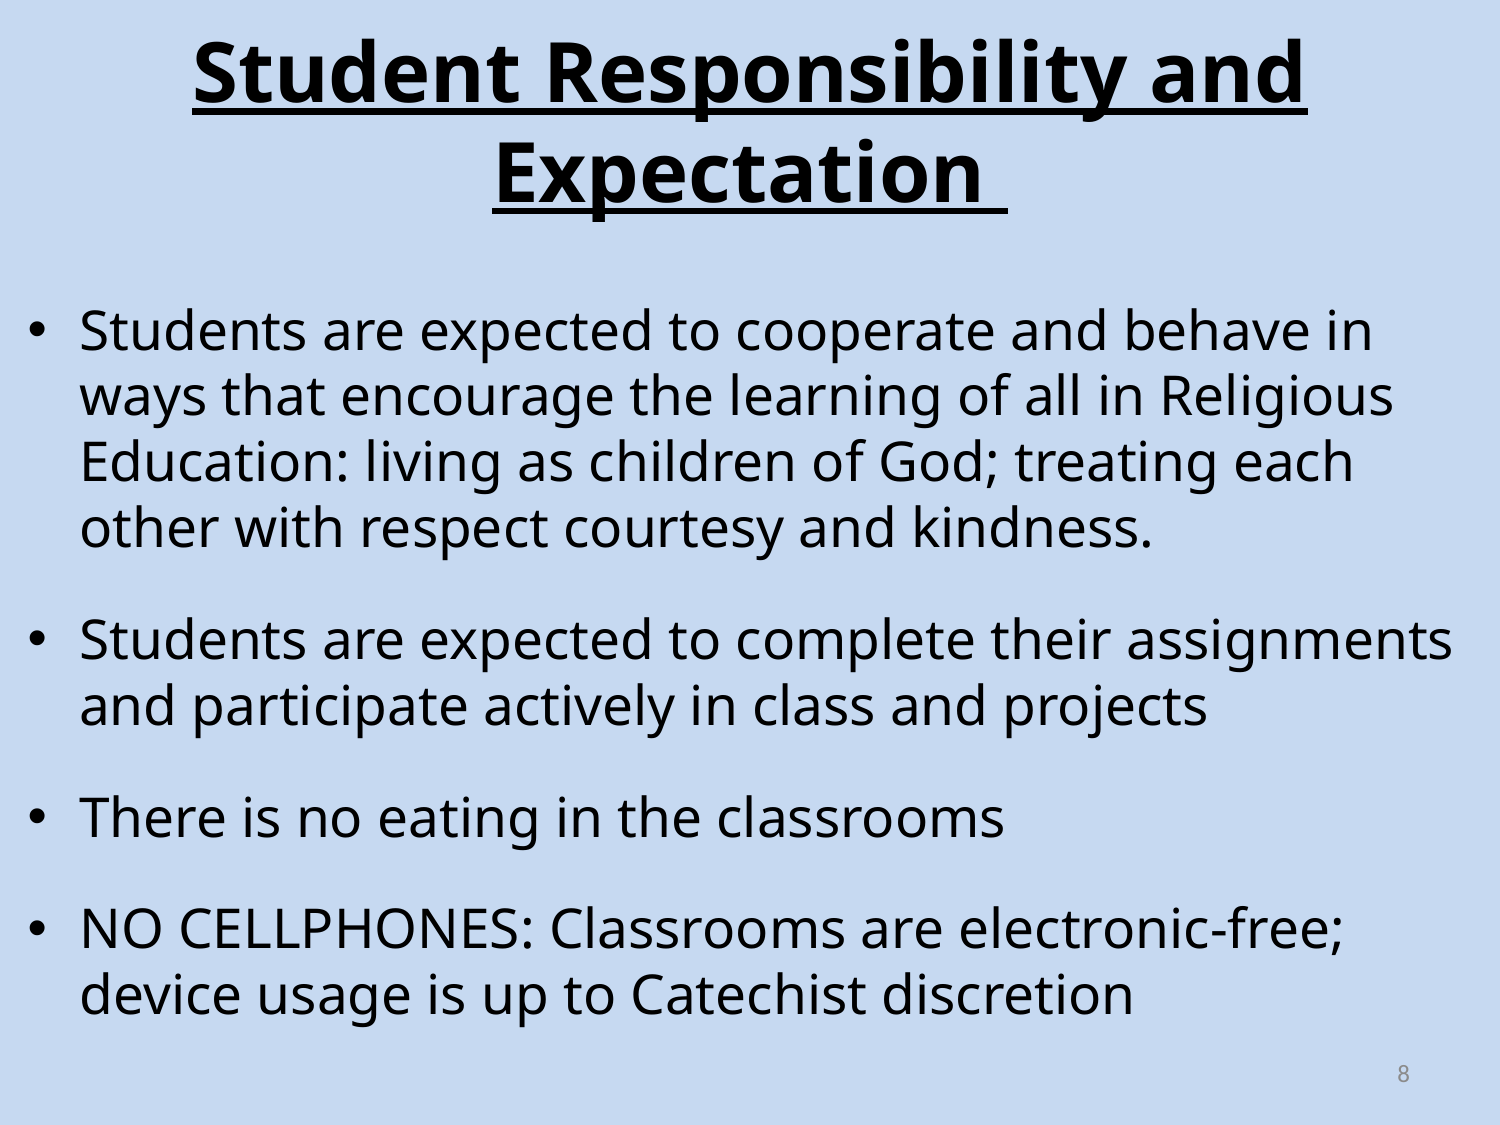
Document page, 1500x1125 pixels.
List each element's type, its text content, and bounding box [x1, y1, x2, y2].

title Student Responsibility and Expectation [0, 24, 1500, 213]
list Students are expected to cooperate and behave in ways that encourage the learning of all in Religious Education: living as children of God; treating each other with respect courtesy and kindness. Students are expected to complete their assignments and participate actively in class and projects There is no eating in the classrooms NO CELLPHONES: Classrooms are electronic-free; device usage is up to Catechist discretion [12, 287, 1488, 1125]
slide_number 8 [1074, 1042, 1425, 1103]
